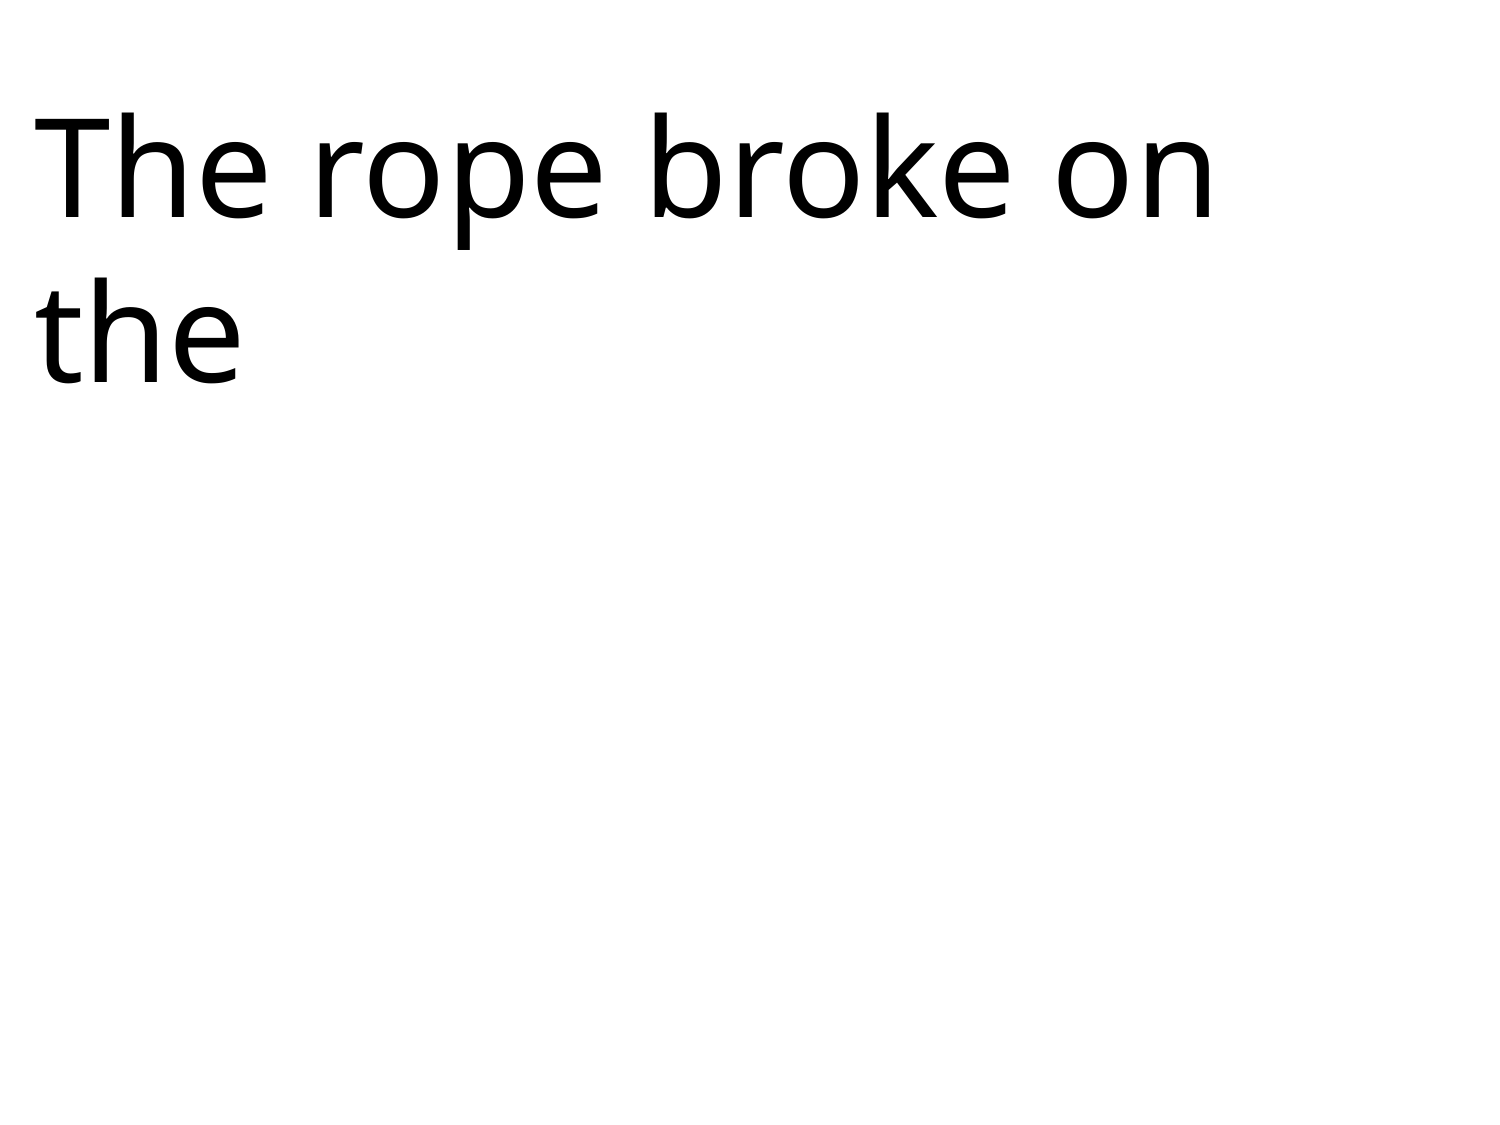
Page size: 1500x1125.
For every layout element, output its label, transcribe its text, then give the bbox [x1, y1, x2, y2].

text_box The rope broke on the [19, 72, 1479, 417]
